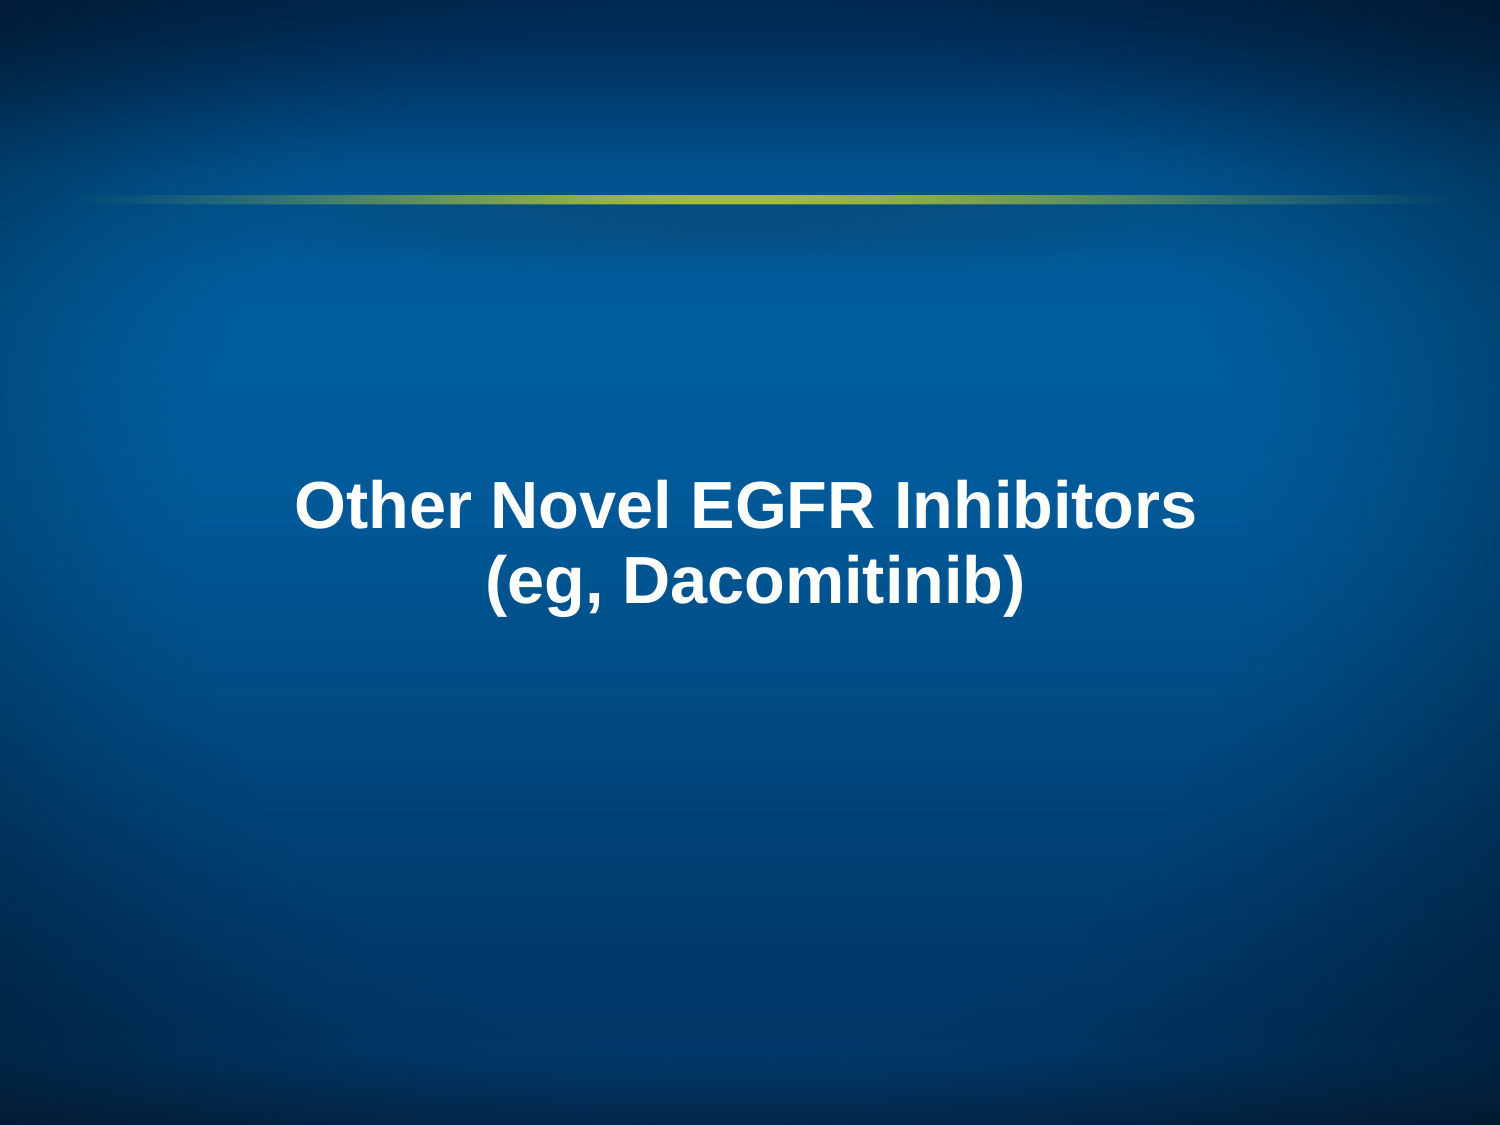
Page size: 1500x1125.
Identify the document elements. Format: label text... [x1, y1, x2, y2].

list Other Novel EGFR Inhibitors (eg, Dacomitinib) [118, 395, 1394, 691]
picture [0, 0, 1500, 1125]
